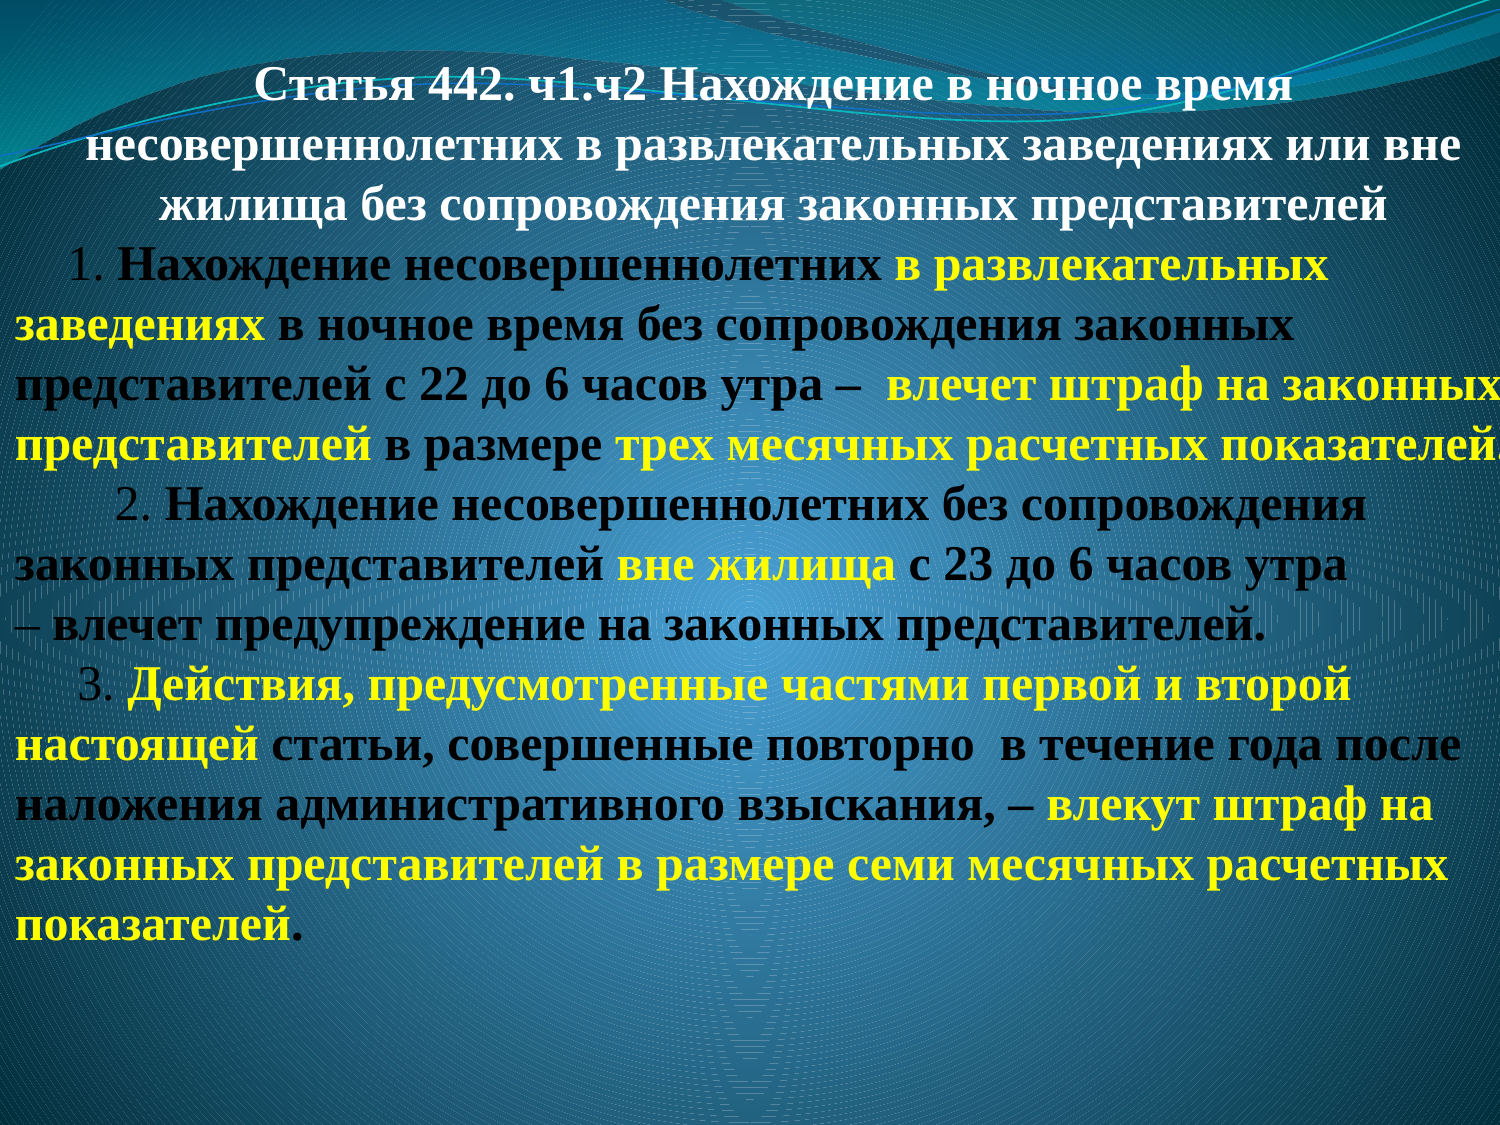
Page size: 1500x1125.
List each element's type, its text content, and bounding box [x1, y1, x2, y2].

text_box Статья 442. ч1.ч2 Нахождение в ночное время несовершеннолетних в развлекательных заведениях или вне жилища без сопровождения законных представителей 1. Нахождение несовершеннолетних в развлекательных заведениях в ночное время без сопровождения законных представителей с 22 до 6 часов утра – влечет штраф на законных представителей в размере трех месячных расчетных показателей. 2. Нахождение несовершеннолетних без сопровождения законных представителей вне жилища с 23 до 6 часов утра – влечет предупреждение на законных представителей. 3. Действия, предусмотренные частями первой и второй настоящей статьи, совершенные повторно в течение года после наложения административного взыскания, – влекут штраф на законных представителей в размере семи месячных расчетных показателей. [0, 43, 1500, 1098]
